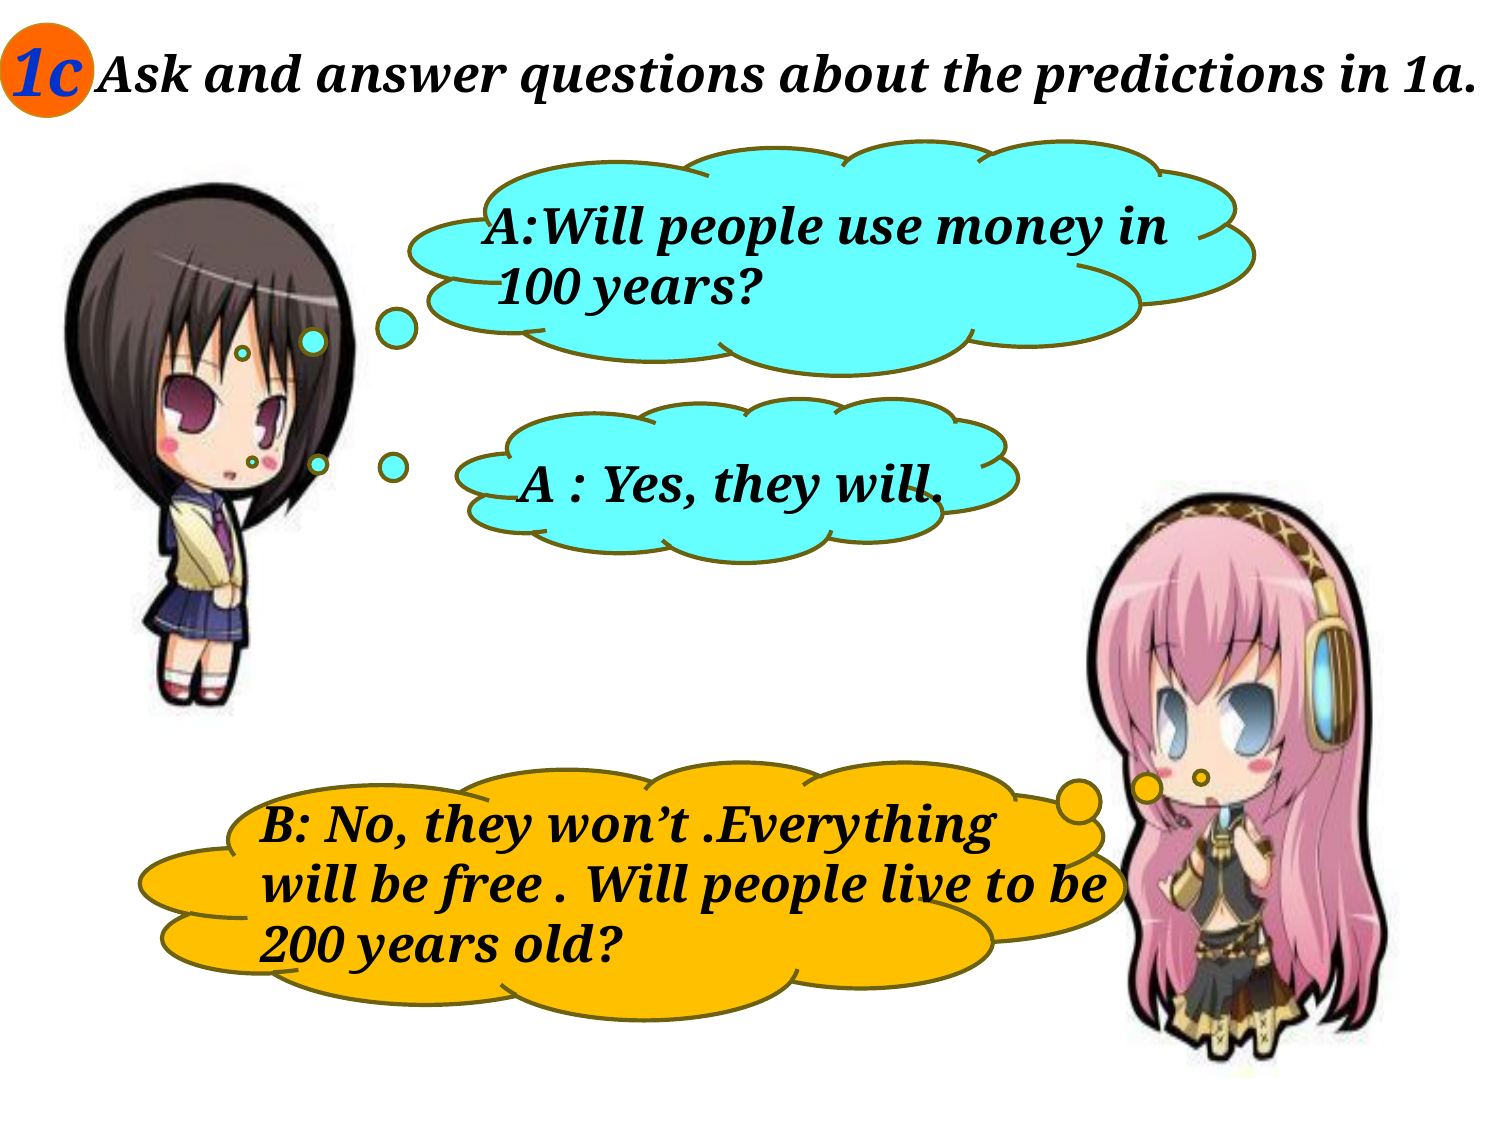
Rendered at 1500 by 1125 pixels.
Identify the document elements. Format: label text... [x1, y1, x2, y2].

text_box [498, 139, 1222, 187]
text_box [469, 760, 1009, 785]
text_box A : Yes, they will. [503, 445, 1430, 520]
text_box [280, 980, 945, 1023]
text_box [407, 218, 1133, 378]
text_box B: No, they won’t .Everything will be free . Will people live to be 200 years old? [246, 785, 1061, 980]
picture [46, 163, 376, 728]
text_box A:Will people use money in 100 years? [468, 187, 1395, 323]
text_box [137, 811, 246, 976]
text_box [505, 396, 1008, 445]
picture [1065, 479, 1407, 1079]
text_box Ask and answer questions about the predictions in 1a. [82, 35, 1500, 110]
text_box [381, 306, 419, 350]
text_box [381, 451, 410, 484]
text_box 1c [0, 23, 82, 118]
text_box [454, 451, 943, 566]
